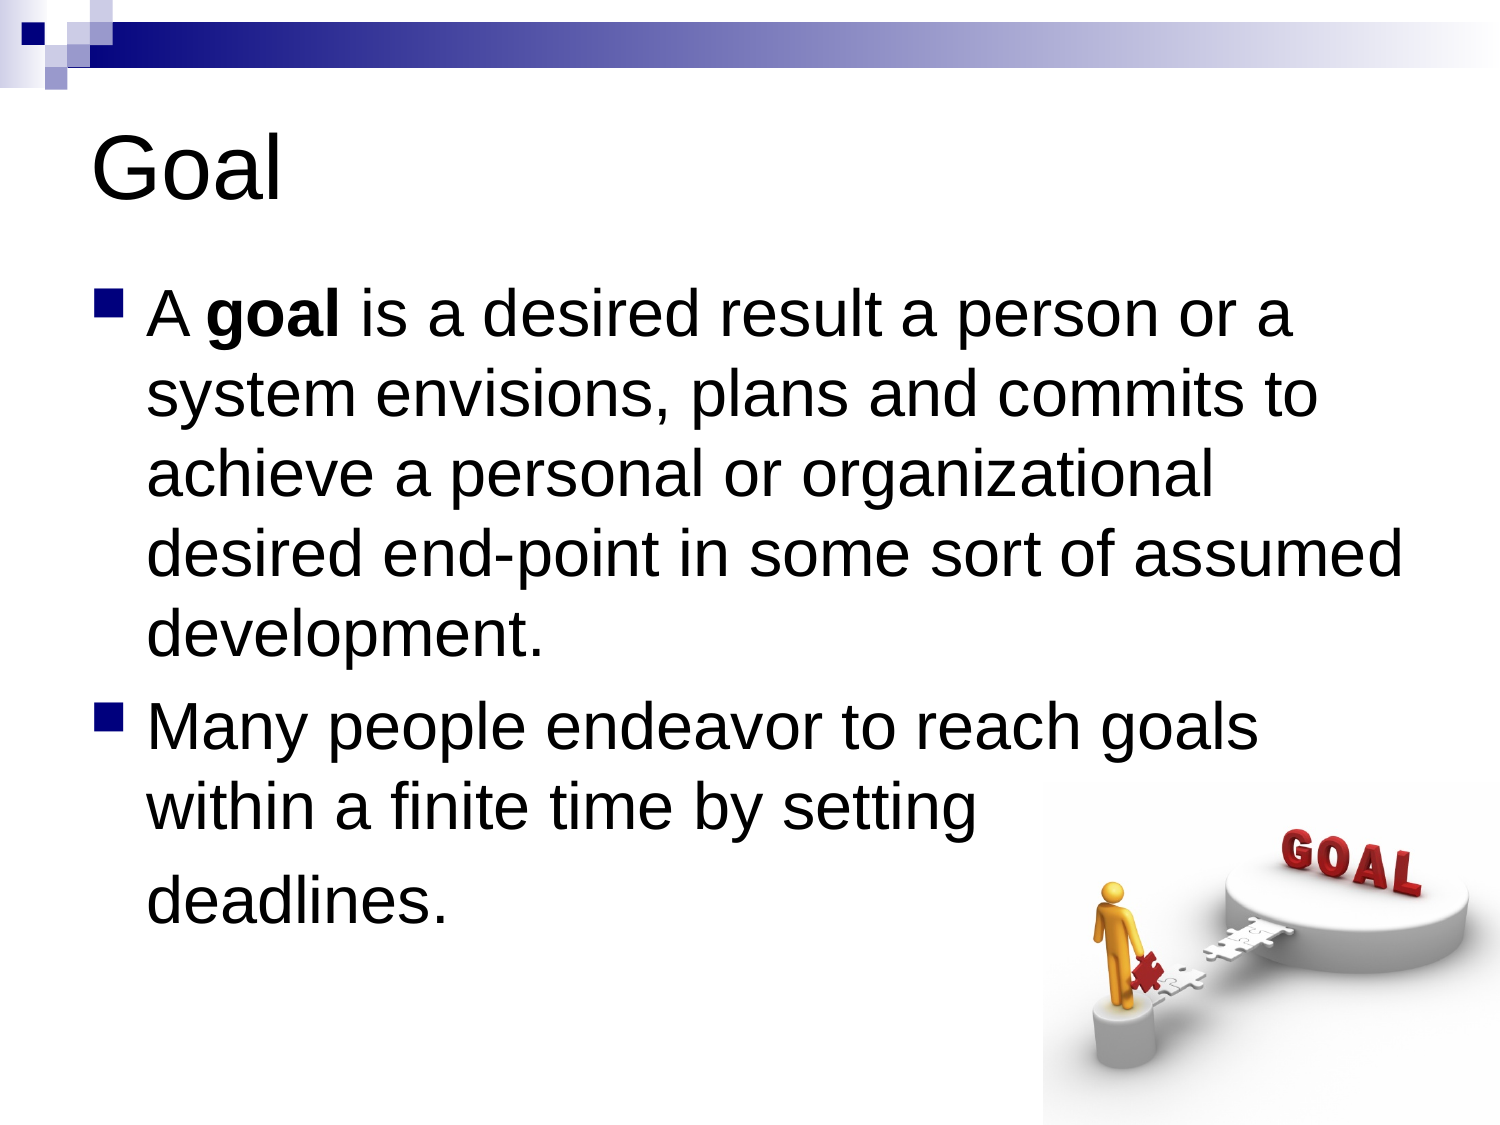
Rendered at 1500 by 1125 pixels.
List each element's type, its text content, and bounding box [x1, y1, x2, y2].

title Goal [74, 74, 1426, 251]
picture [1043, 782, 1500, 1125]
list A goal is a desired result a person or a system envisions, plans and commits to achieve a personal or organizational desired end-point in some sort of assumed development. Many people endeavor to reach goals within a finite time by setting deadlines. [74, 262, 1426, 1001]
